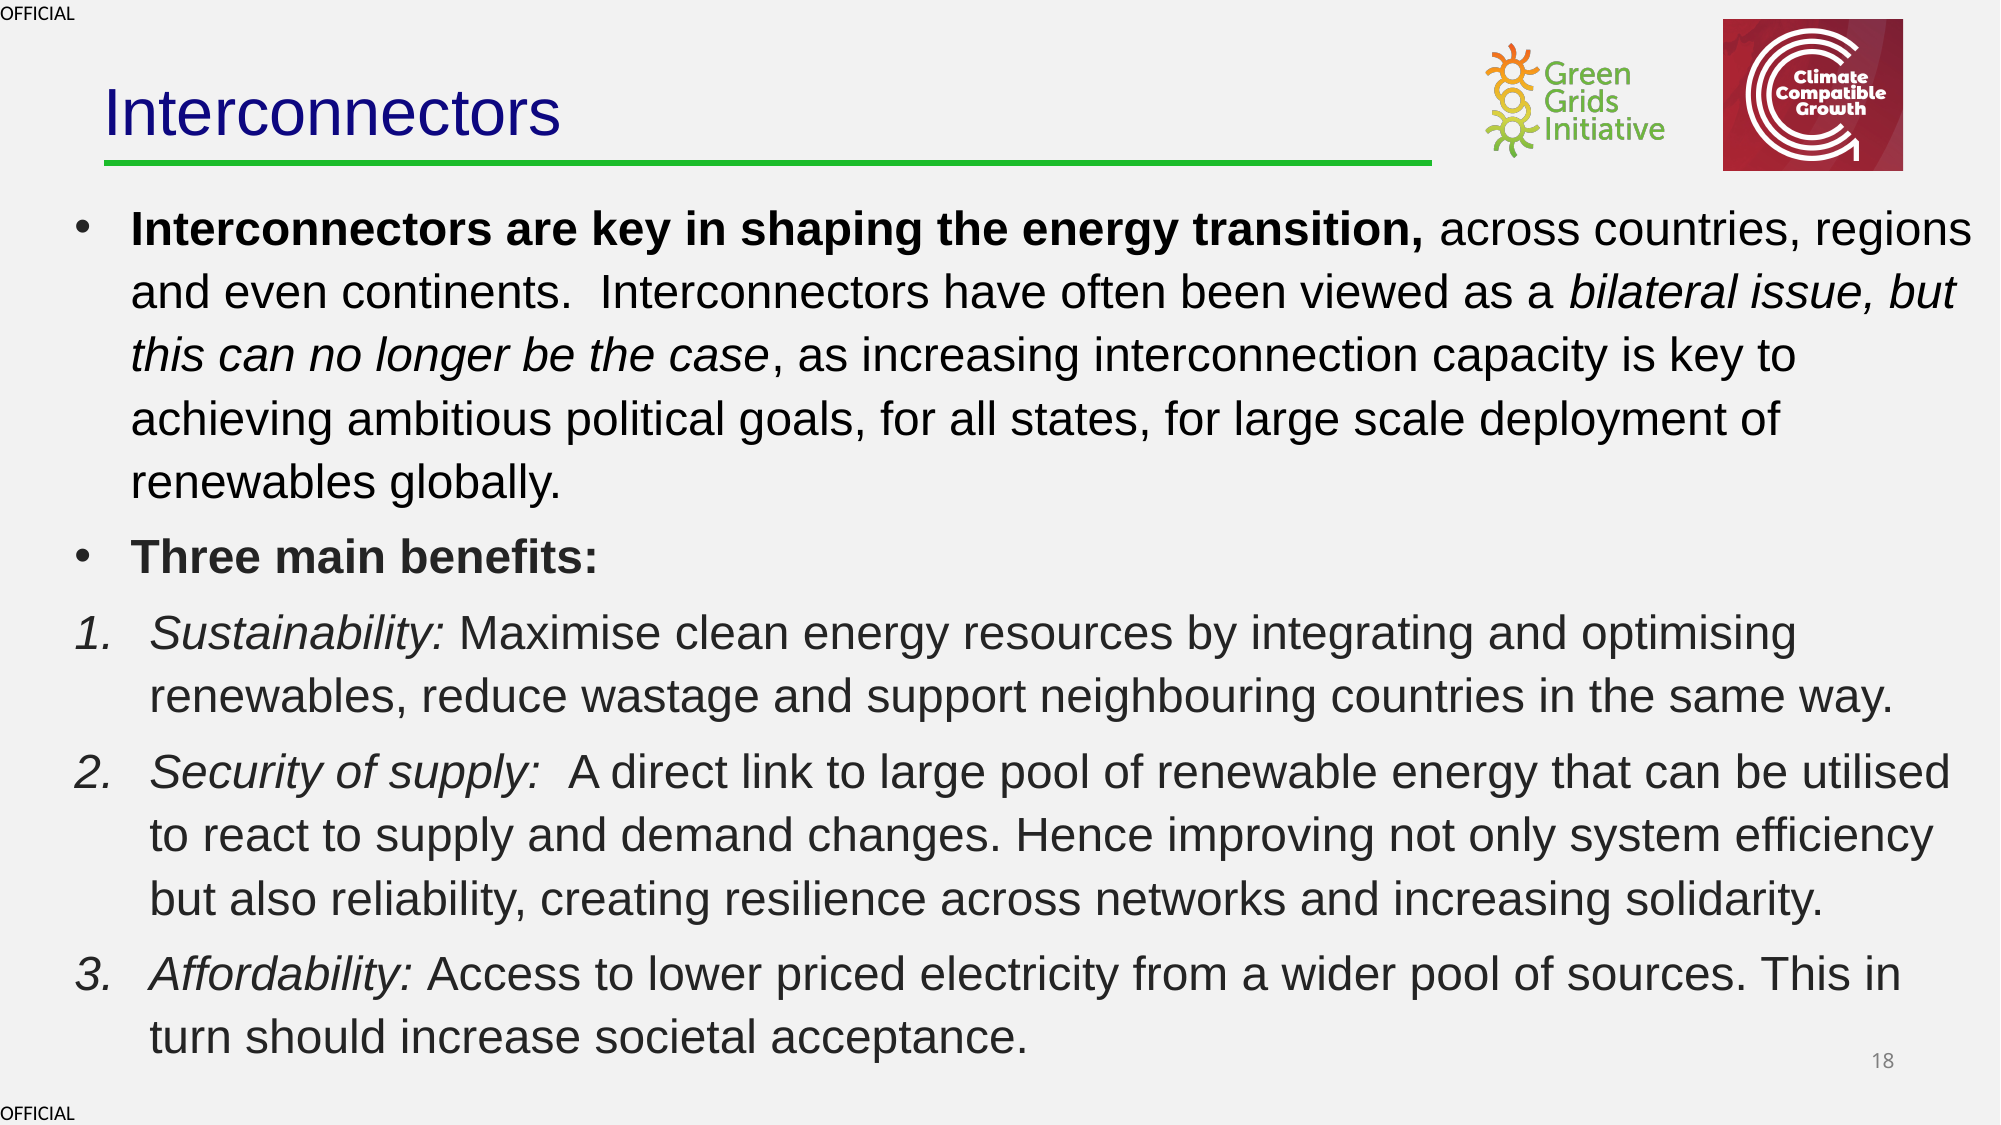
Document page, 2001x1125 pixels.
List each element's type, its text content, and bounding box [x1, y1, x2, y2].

picture [1723, 19, 1904, 171]
picture [1485, 43, 1666, 162]
list Interconnectors are key in shaping the energy transition, across countries, regions and even continents. Interconnectors have often been viewed as a bilateral issue, but this can no longer be the case, as increasing interconnection capacity is key to achieving ambitious political goals, for all states, for large scale deployment of renewables globally. Three main benefits: Sustainability: Maximise clean energy resources by integrating and optimising renewables, reduce wastage and support neighbouring countries in the same way. Security of supply: A direct link to large pool of renewable energy that can be utilised to react to supply and demand changes. Hence improving not only system efficiency but also reliability, creating resilience across networks and increasing solidarity. Affordability: Access to lower priced electricity from a wider pool of sources. This in turn should increase societal acceptance. [57, 191, 2000, 850]
title Interconnectors [103, 78, 1433, 151]
